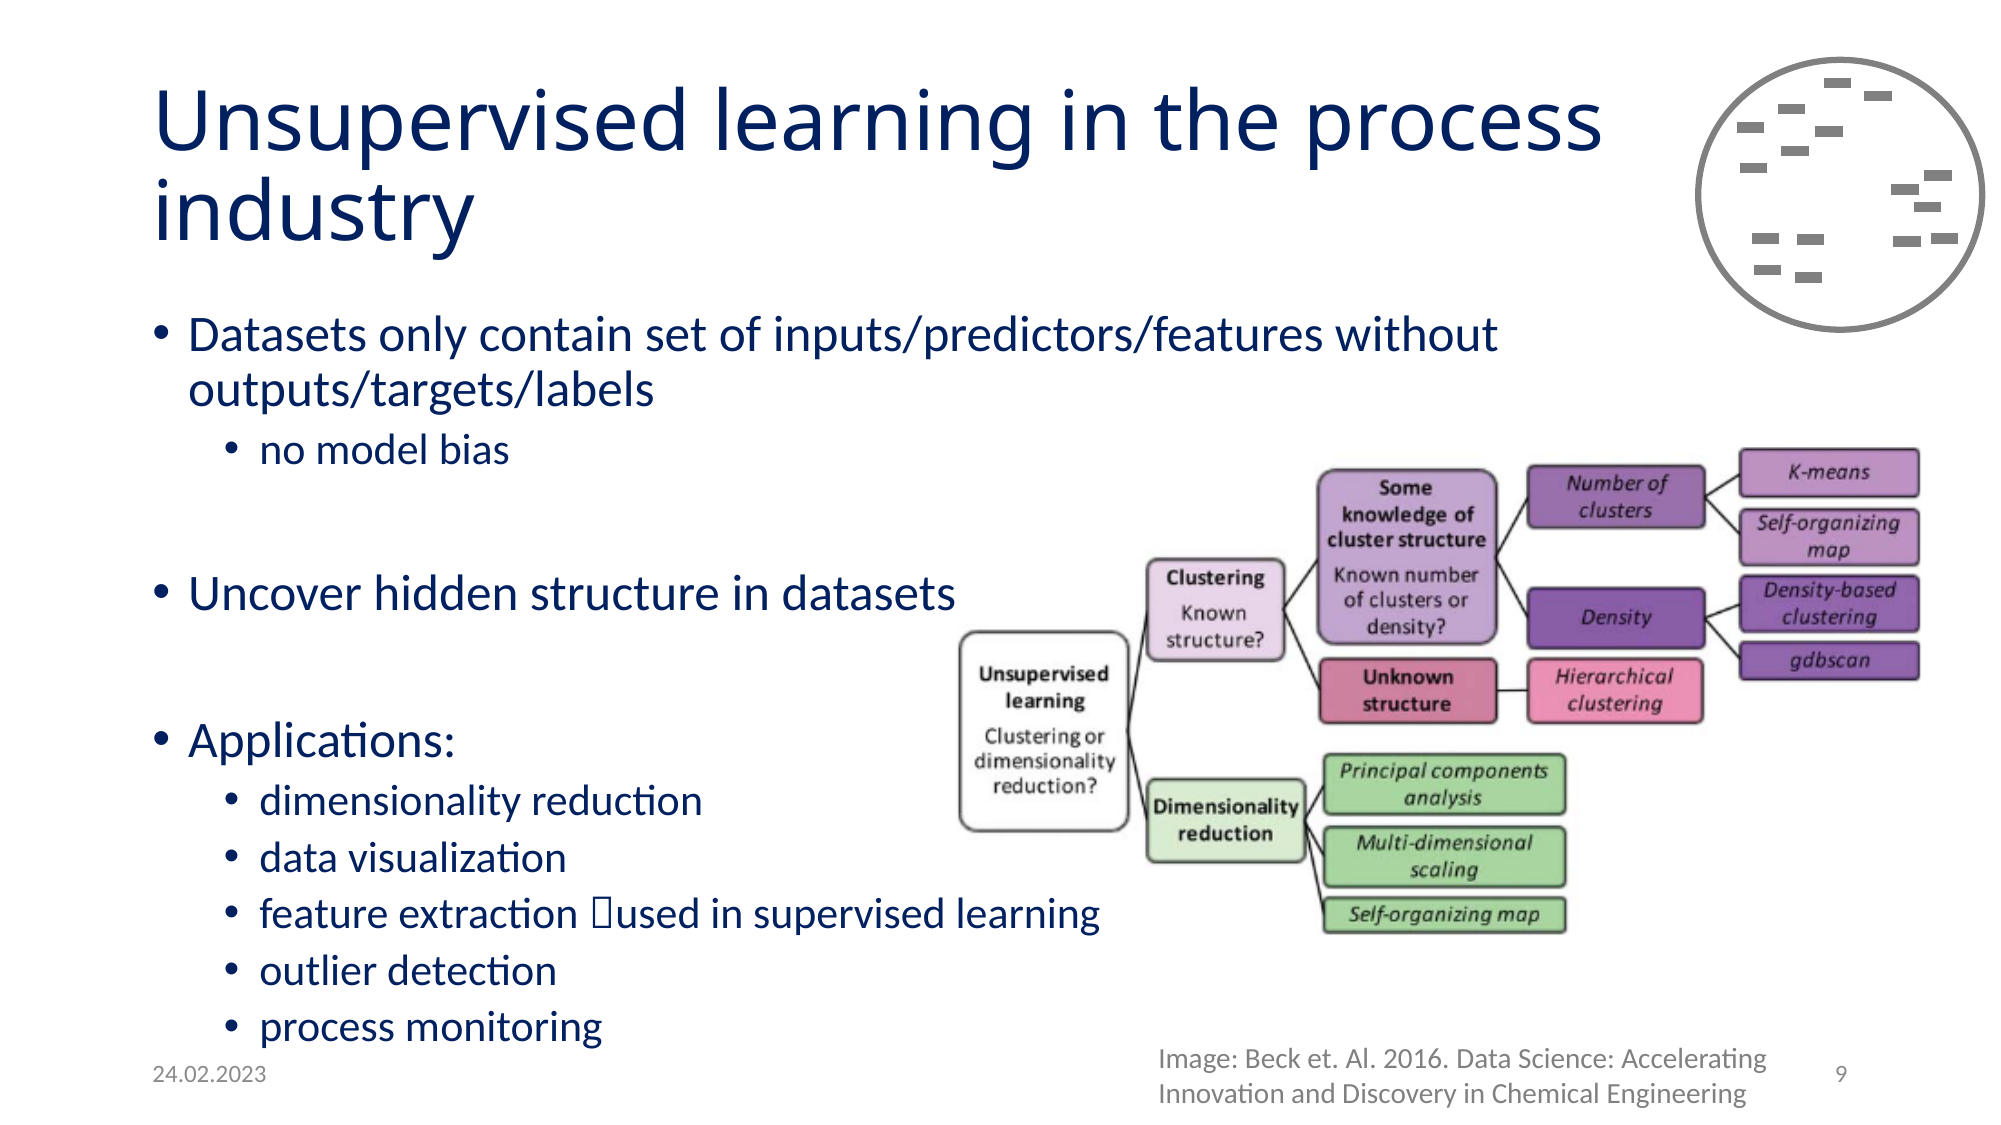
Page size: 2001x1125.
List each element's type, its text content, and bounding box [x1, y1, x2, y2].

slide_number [137, 1066, 588, 1103]
text_box Image: Beck et. Al. 2016. Data Science: Accelerating Innovation and Discovery in Chemical Engineering [1143, 1066, 1789, 1117]
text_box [1698, 59, 1983, 330]
slide_number 9 [1789, 1066, 1863, 1103]
text_box Datasets only contain set of inputs/predictors/features without outputs/targets/labels no model bias Uncover hidden structure in datasets Applications: dimensionality reduction data visualization feature extraction used in supervised learning outlier detection process monitoring [137, 299, 1863, 1066]
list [926, 447, 1929, 940]
title Unsupervised learning in the process industry [137, 59, 1698, 278]
